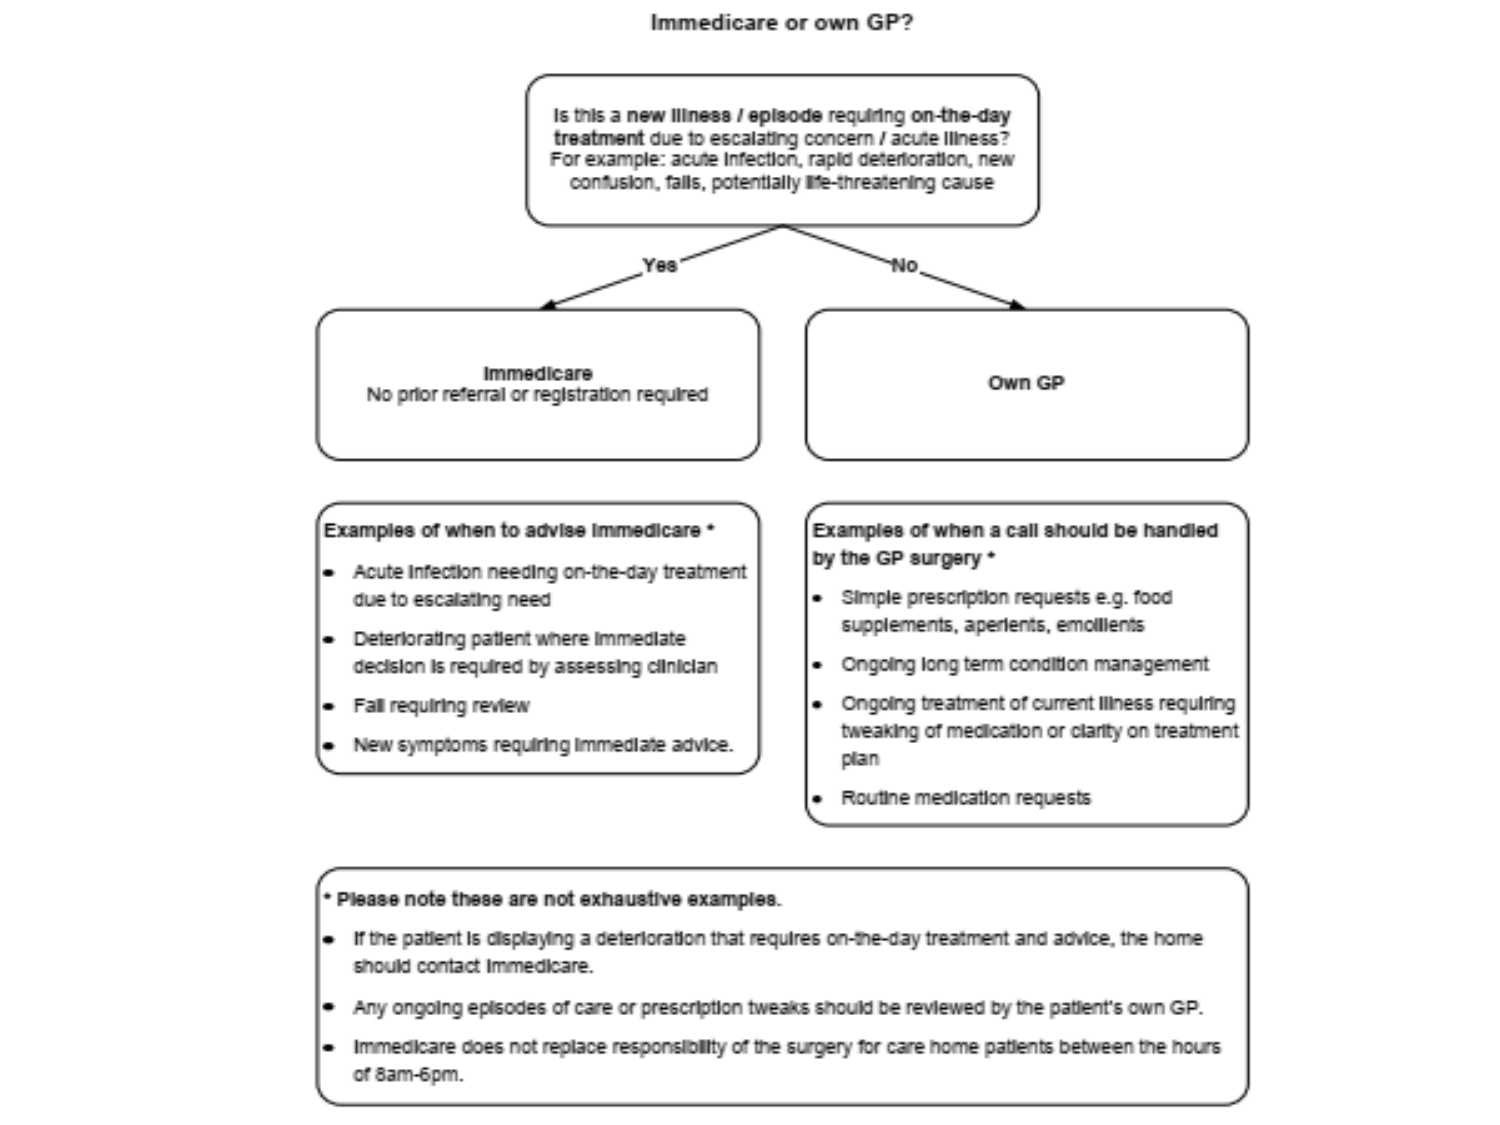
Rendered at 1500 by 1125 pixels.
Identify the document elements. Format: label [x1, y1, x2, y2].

list [300, 2, 1259, 1125]
